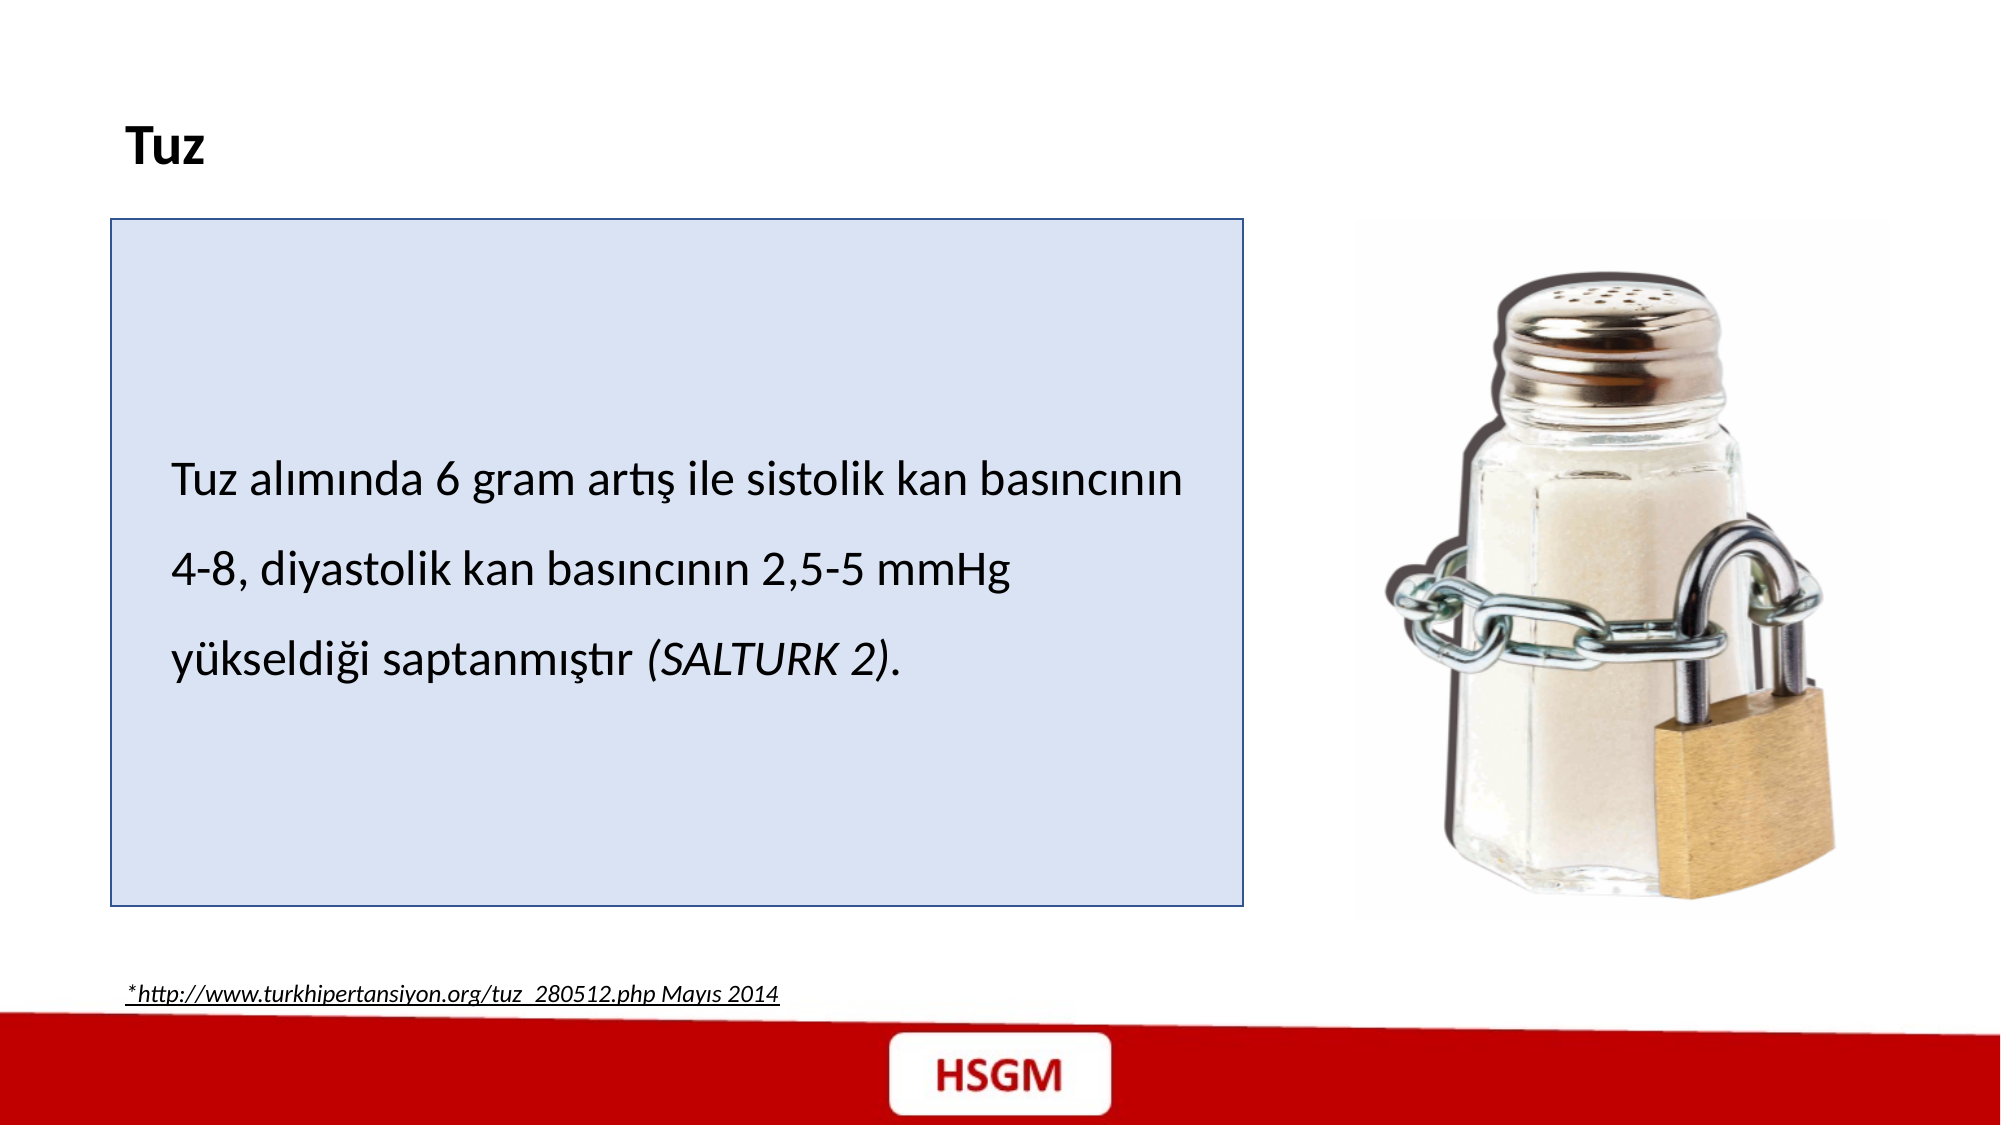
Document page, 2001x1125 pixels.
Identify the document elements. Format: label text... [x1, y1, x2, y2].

text_box [110, 218, 1244, 907]
text_box Tuz [110, 98, 1612, 184]
text_box *http://www.turkhipertansiyon.org/tuz_280512.php Mayıs 2014 [110, 970, 1211, 1015]
picture [0, 0, 2001, 1125]
text_box Tuz alımında 6 gram artış ile sistolik kan basıncının 4-8, diyastolik kan basıncının 2,5-5 mmHg yükseldiği saptanmıştır (SALTURK 2). [156, 408, 1211, 694]
